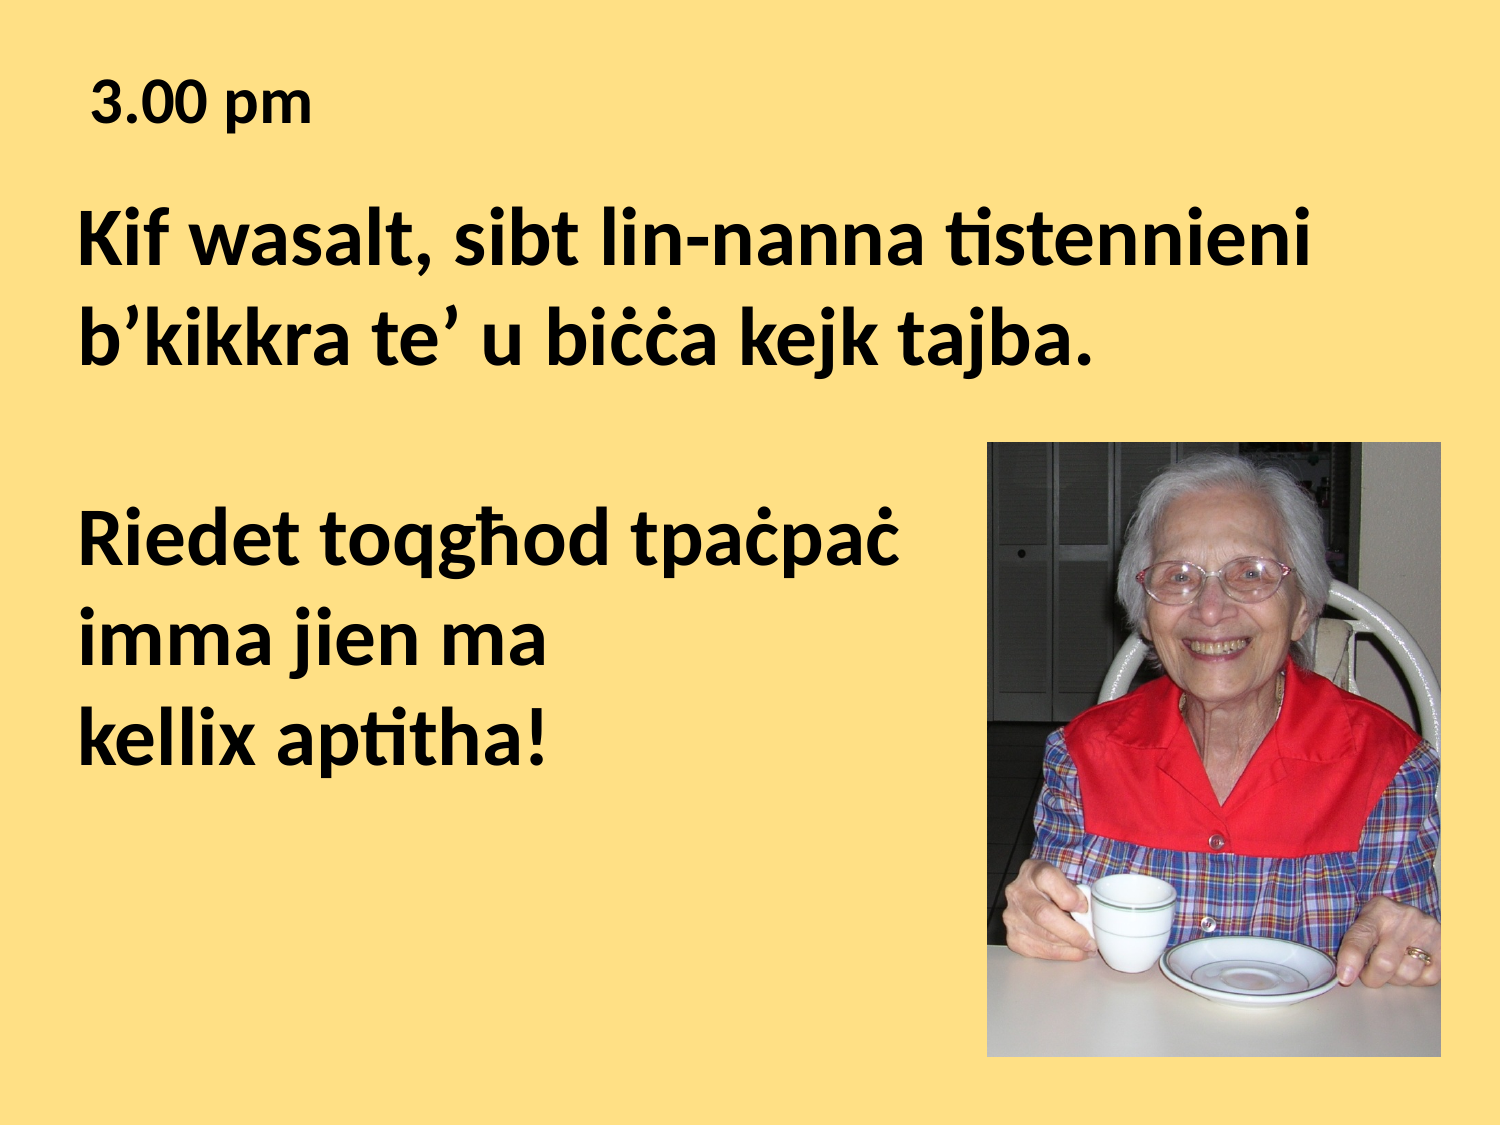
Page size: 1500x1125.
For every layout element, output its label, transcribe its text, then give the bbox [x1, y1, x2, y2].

text_box Kif wasalt, sibt lin-nanna tistennieni b’kikkra te’ u biċċa kejk tajba. Riedet toqgħod tpaċpaċ imma jien ma kellix aptitha! [62, 174, 1388, 790]
text_box 3.00 pm [74, 49, 1288, 145]
picture [987, 442, 1441, 1057]
